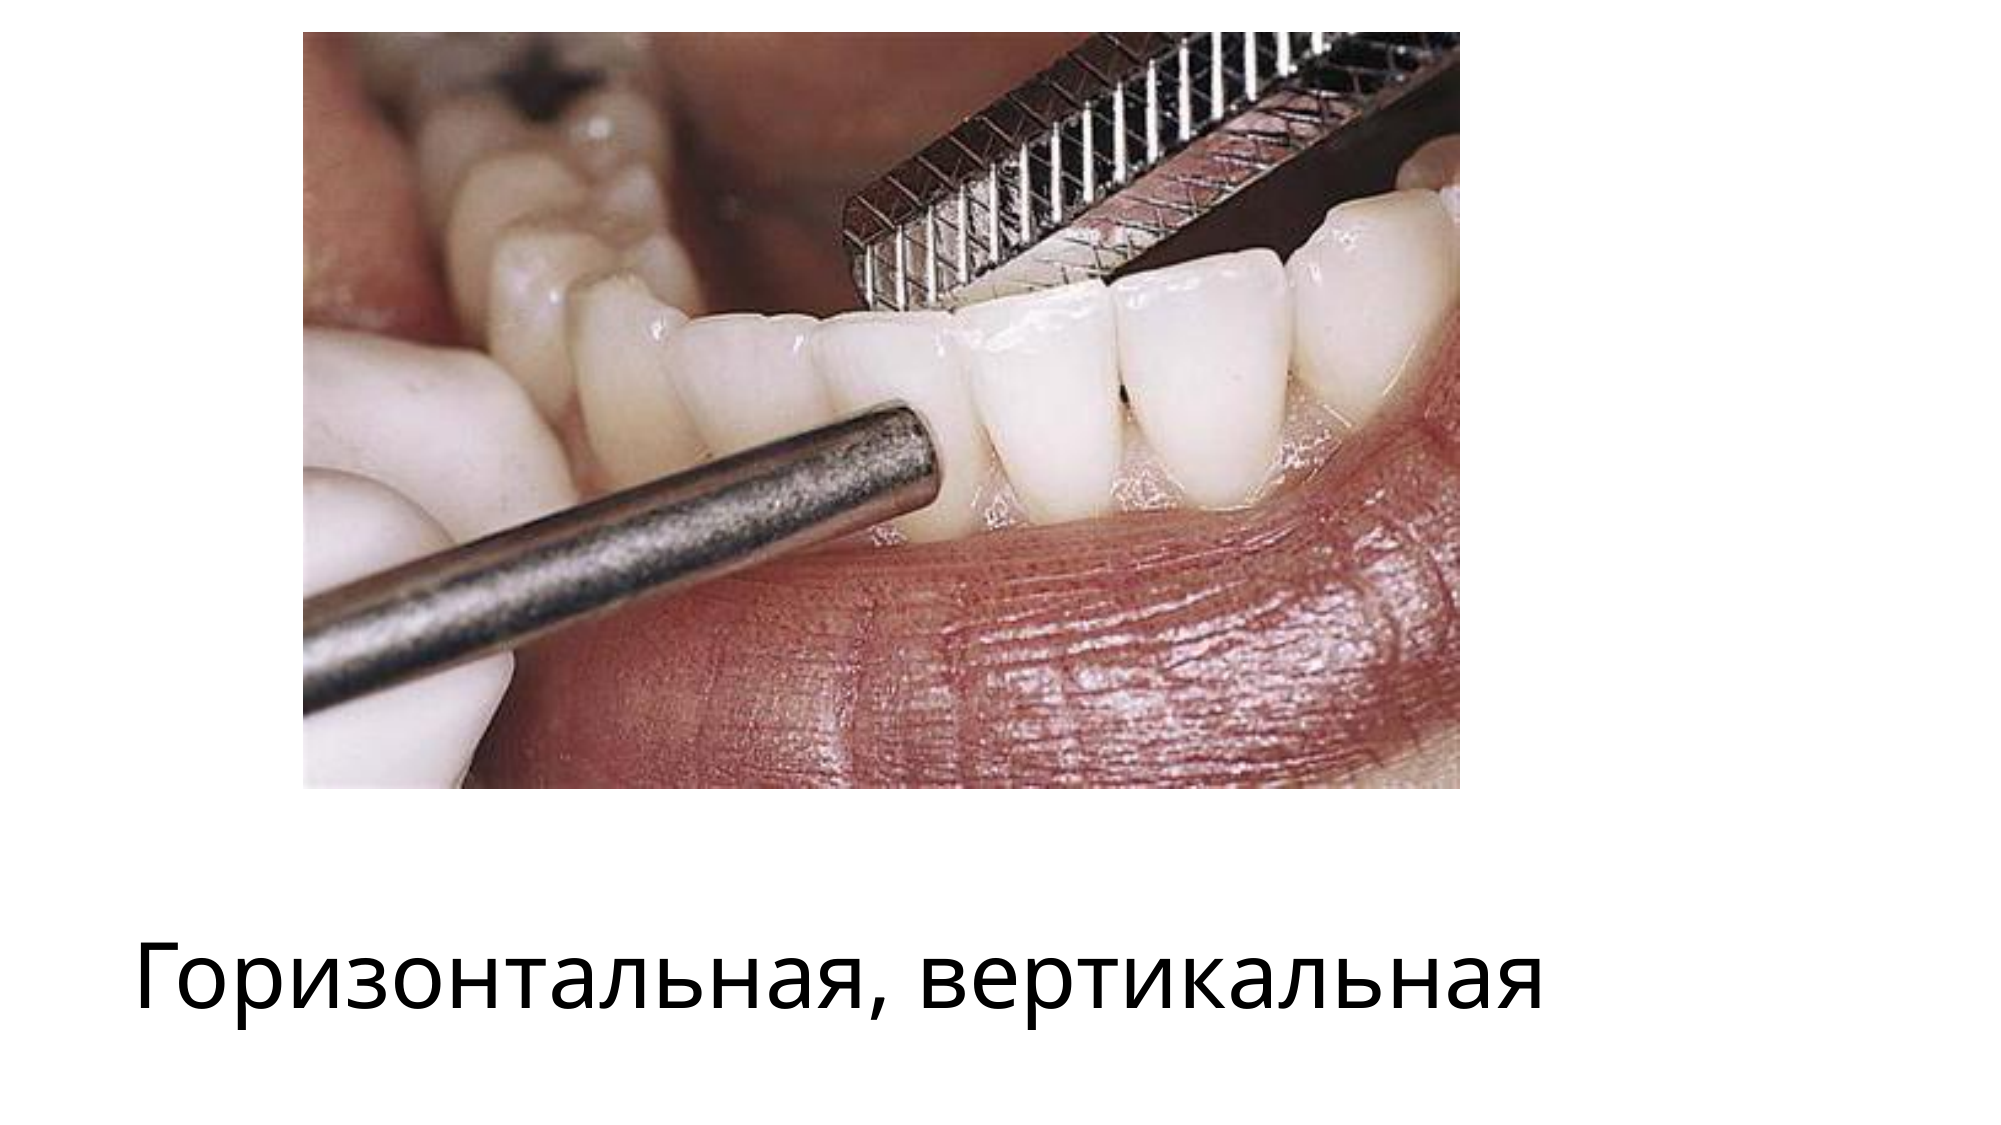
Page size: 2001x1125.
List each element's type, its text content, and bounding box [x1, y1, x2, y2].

title Горизонтальная, вертикальная [117, 869, 1843, 1088]
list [302, 32, 1460, 789]
